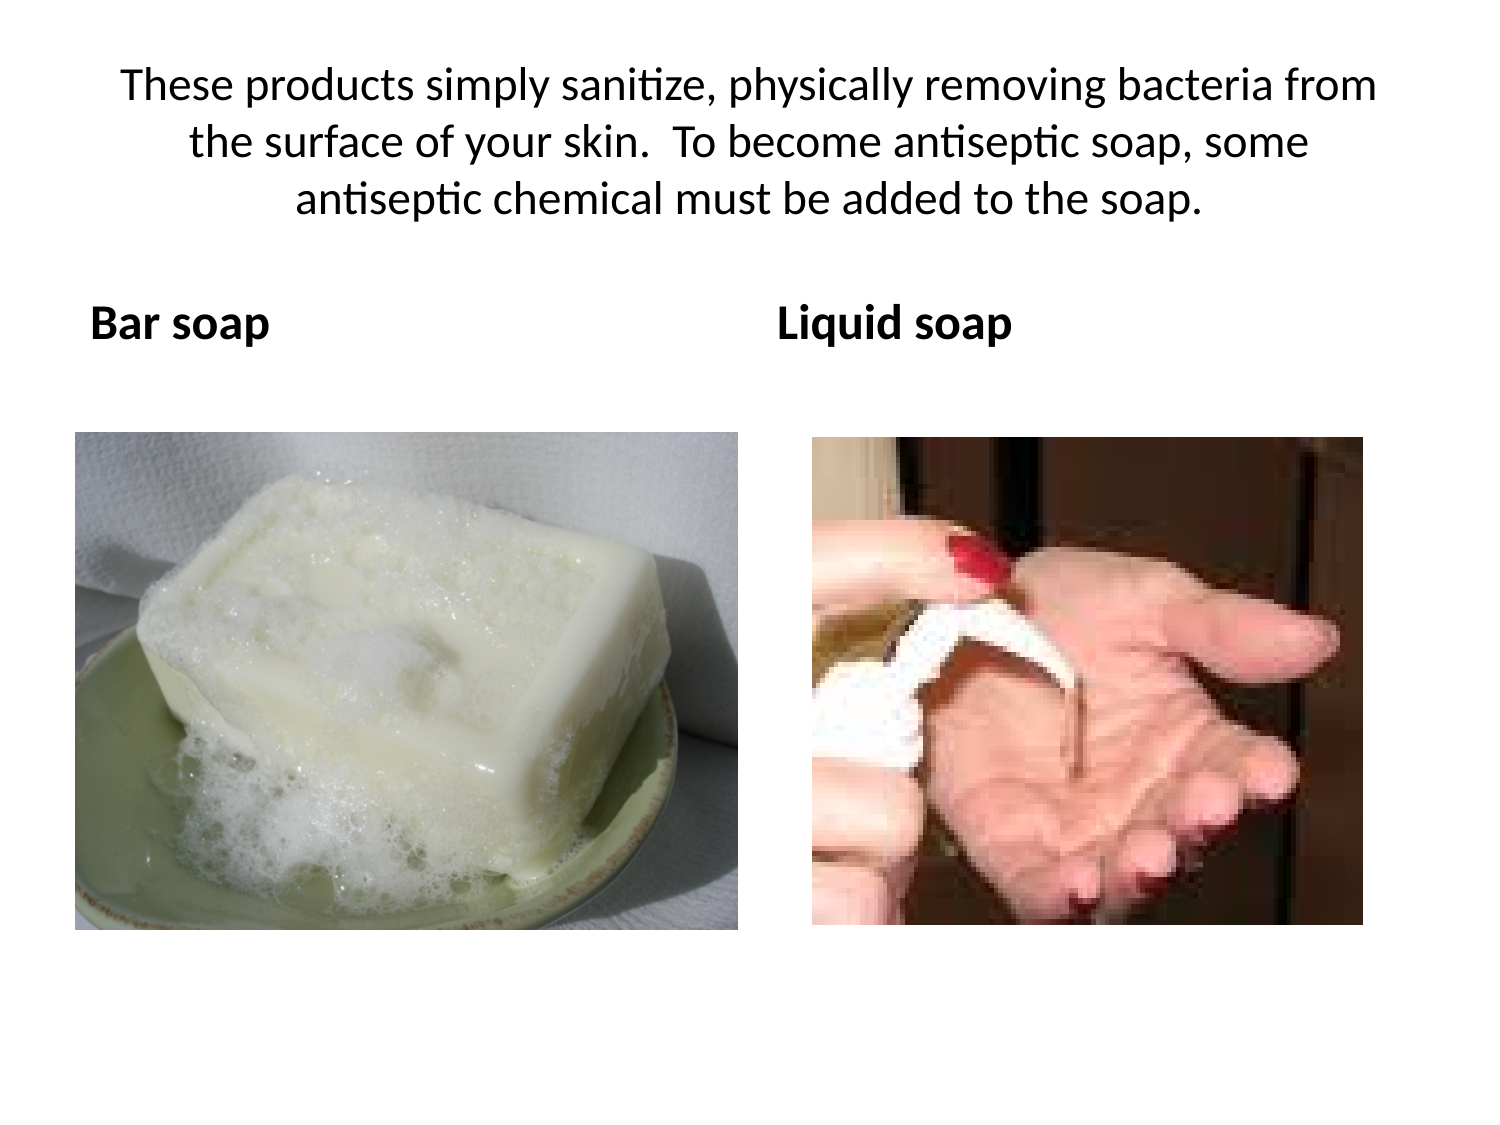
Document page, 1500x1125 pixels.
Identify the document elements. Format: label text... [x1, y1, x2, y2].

list Liquid soap [761, 251, 1425, 357]
list Bar soap [75, 251, 738, 357]
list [812, 437, 1363, 926]
title These products simply sanitize, physically removing bacteria from the surface of your skin. To become antiseptic soap, some antiseptic chemical must be added to the soap. [75, 45, 1425, 233]
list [74, 432, 738, 930]
